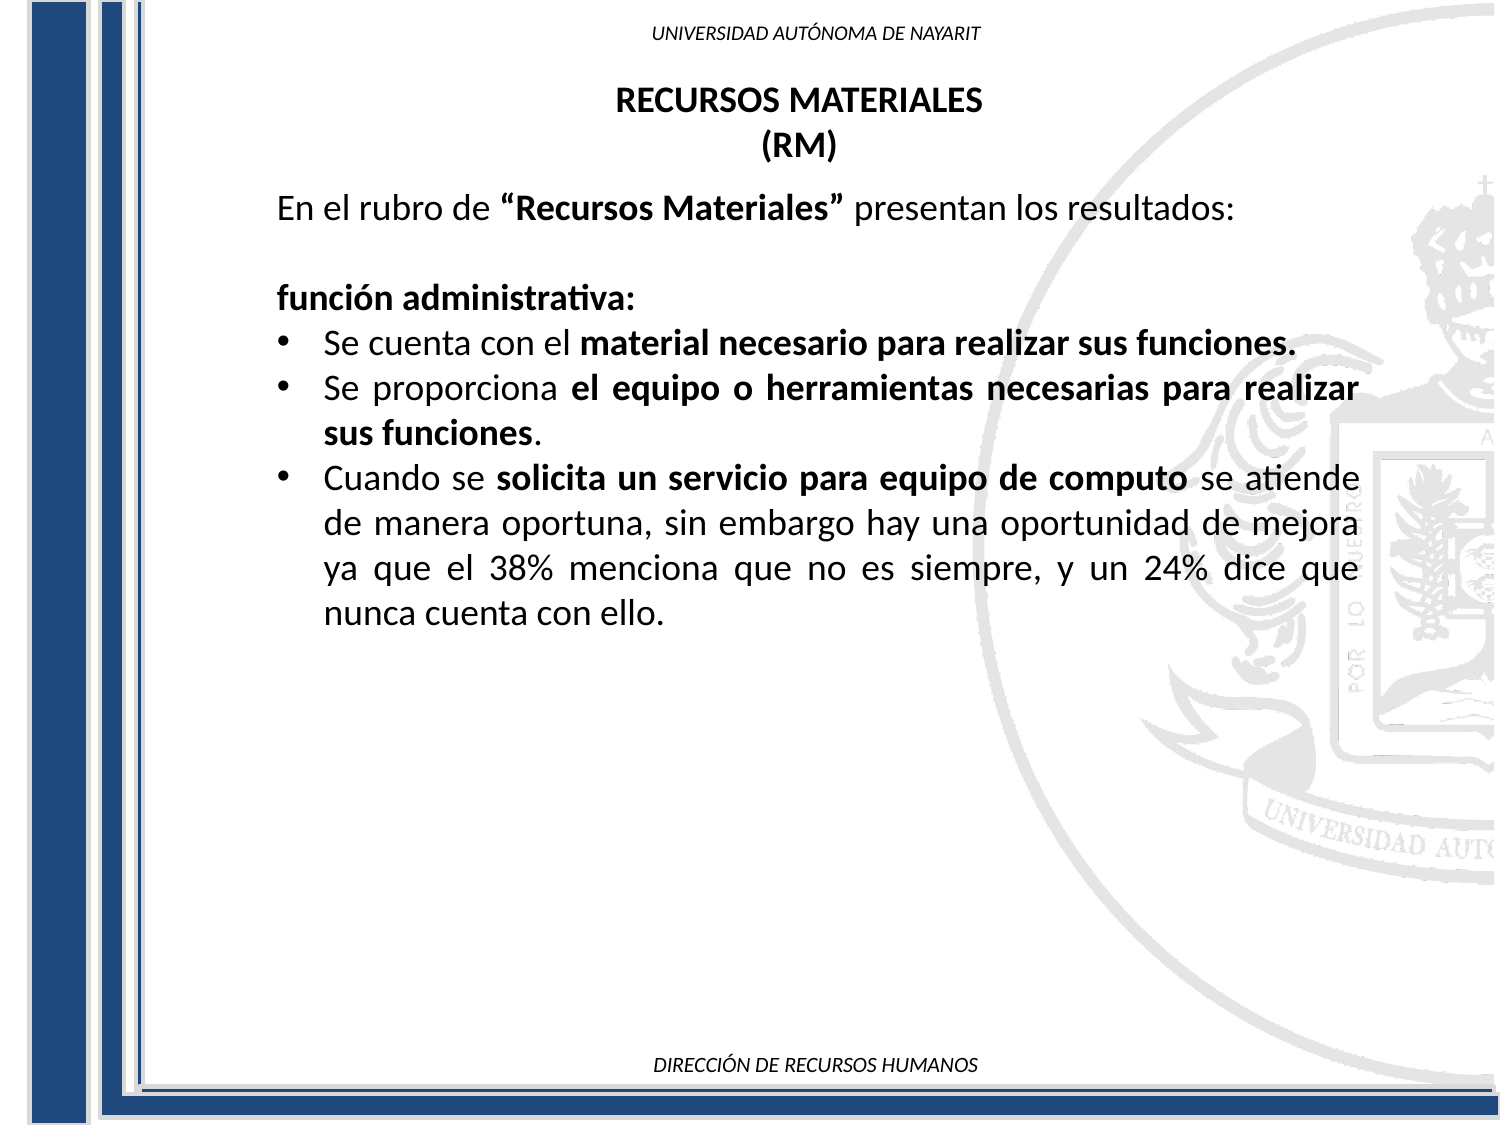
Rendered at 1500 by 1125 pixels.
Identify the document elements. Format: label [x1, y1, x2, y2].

text_box [29, 0, 1500, 1125]
